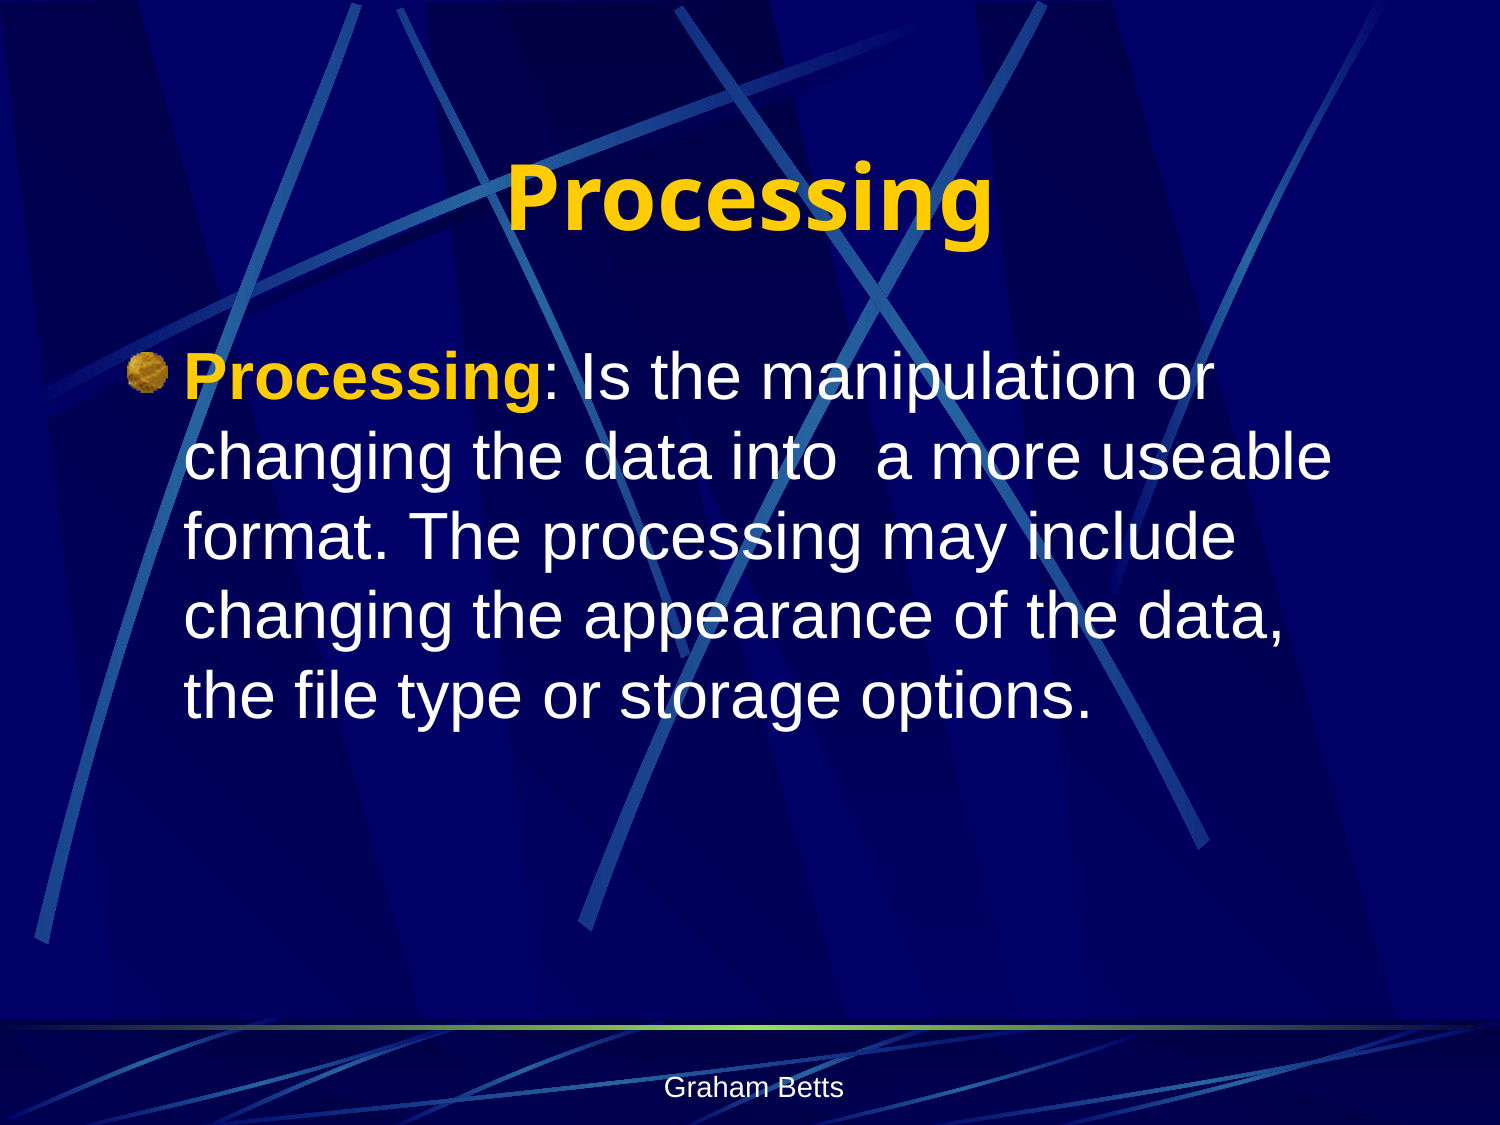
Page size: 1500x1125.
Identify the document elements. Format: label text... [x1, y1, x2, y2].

list Processing: Is the manipulation or changing the data into a more useable format. The processing may include changing the appearance of the data, the file type or storage options. [112, 324, 1388, 1001]
footer Graham Betts [516, 1035, 993, 1111]
title Processing [112, 131, 1388, 257]
picture [127, 352, 168, 393]
